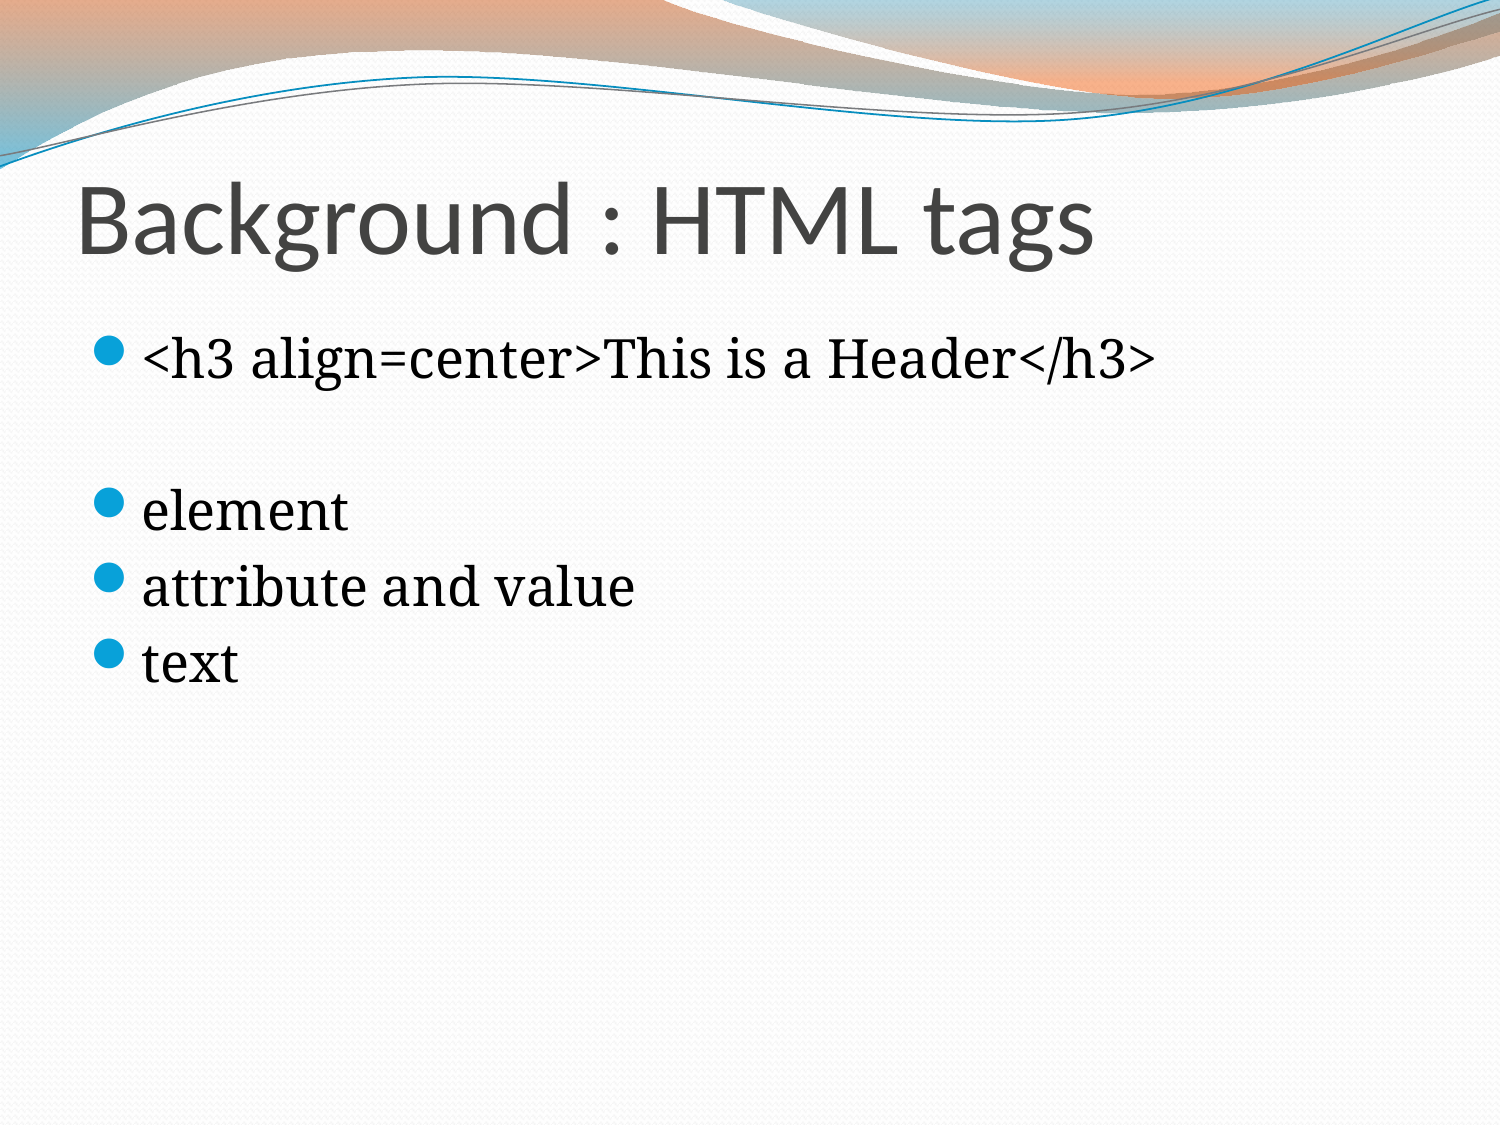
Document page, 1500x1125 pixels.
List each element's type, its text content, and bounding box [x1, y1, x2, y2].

title Background : HTML tags [75, 87, 1425, 275]
list <h3 align=center>This is a Header</h3> element attribute and value text [75, 317, 1425, 1038]
